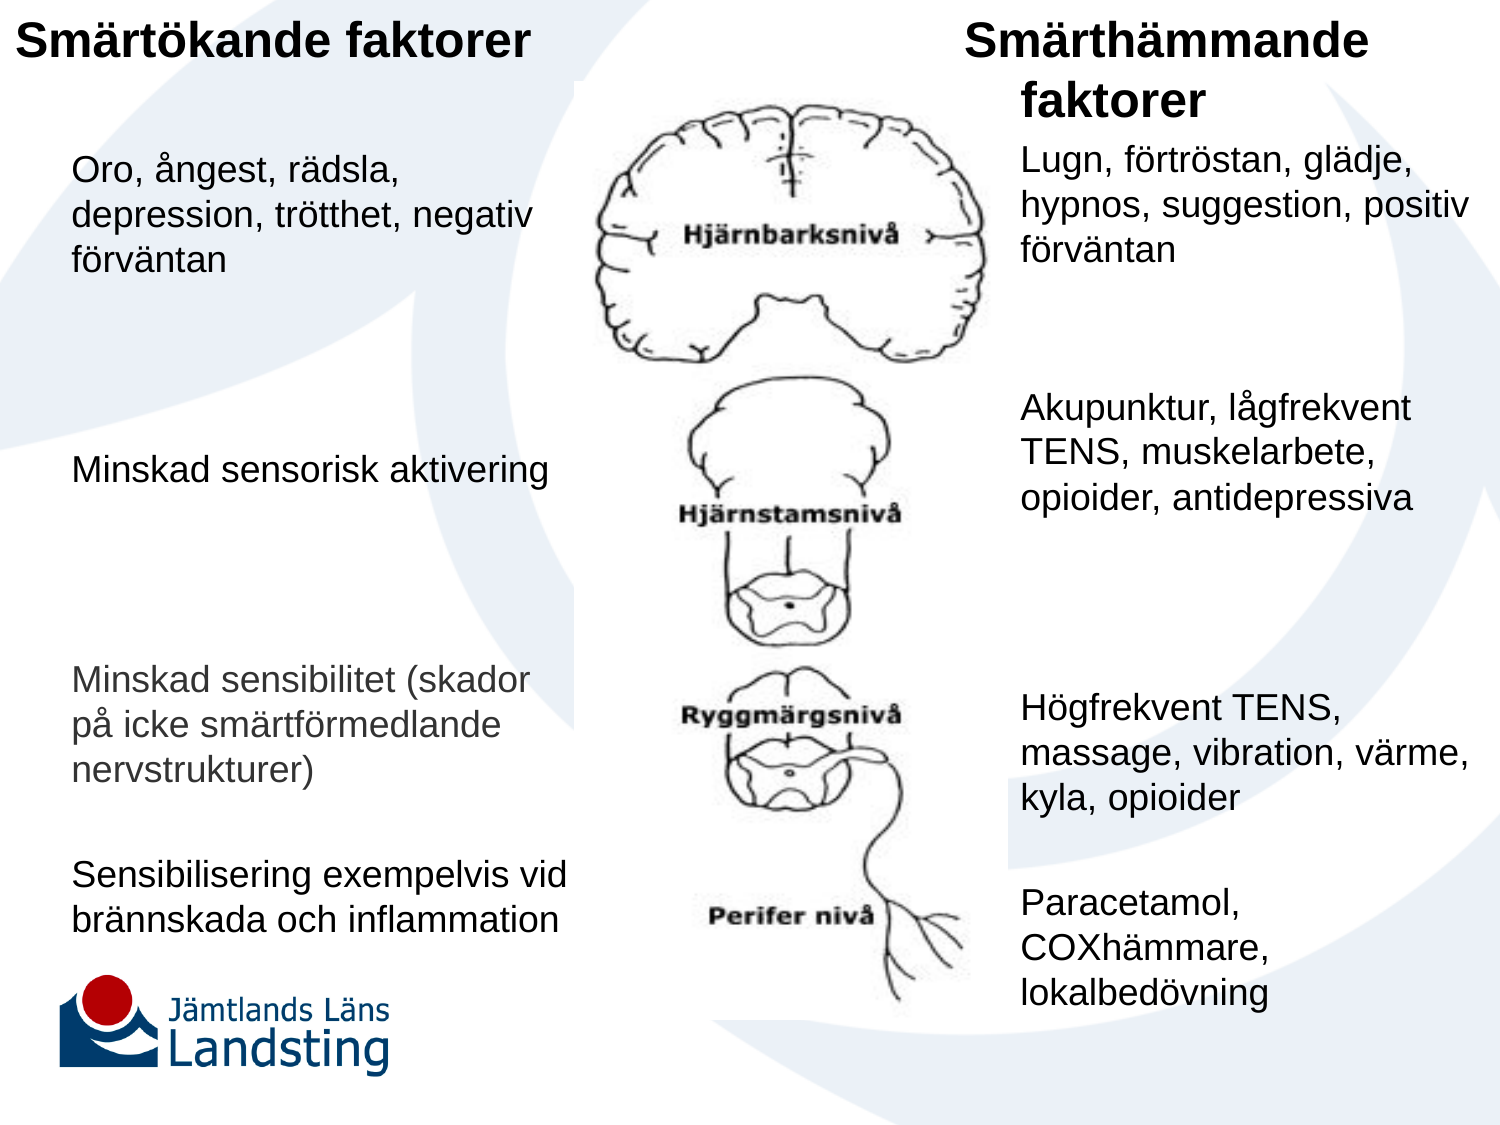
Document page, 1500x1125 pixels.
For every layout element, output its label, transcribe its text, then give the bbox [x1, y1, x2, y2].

list Smärtökande faktorer Oro, ångest, rädsla, depression, trötthet, negativ förväntan Minskad sensorisk aktivering Minskad sensibilitet (skador på icke smärtförmedlande nervstrukturer) Sensibilisering exempelvis vid brännskada och inflammation [0, 0, 587, 1125]
picture [573, 0, 1008, 1125]
list Smärthämmande faktorer Lugn, förtröstan, glädje, hypnos, suggestion, positiv förväntan Akupunktur, lågfrekvent TENS, muskelarbete, opioider, antidepressiva Högfrekvent TENS, massage, vibration, värme, kyla, opioider Paracetamol, COXhämmare, lokalbedövning [948, 0, 1500, 1125]
